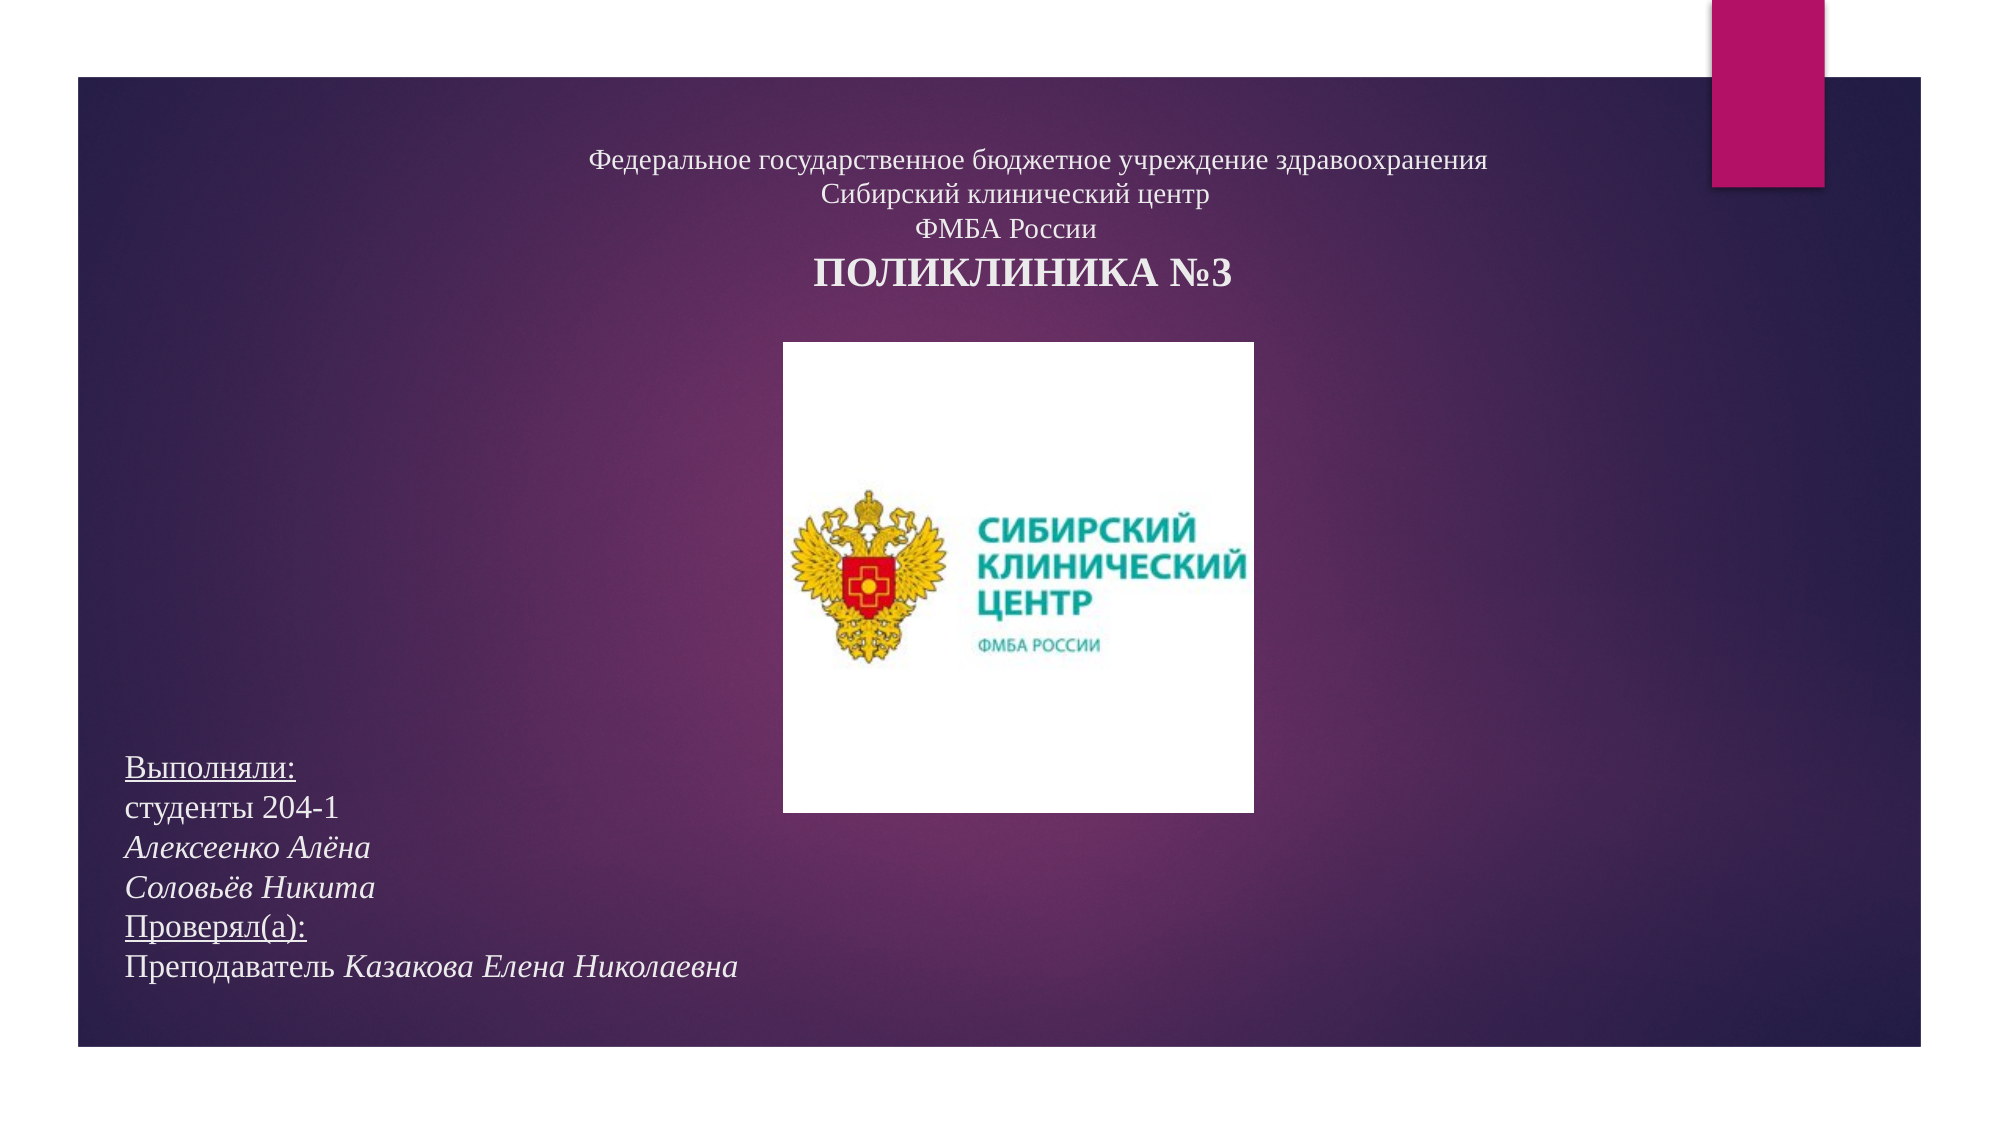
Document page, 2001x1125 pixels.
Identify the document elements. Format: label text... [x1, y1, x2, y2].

picture [783, 342, 1254, 814]
title Федеральное государственное бюджетное учреждение здравоохранения Сибирский клинический центр ФМБА России ПОЛИКЛИНИКА №3 Выполняли: студенты 204-1 Алексеенко Алёна Соловьёв Никита Проверял(а): Преподаватель Казакова Елена Николаевна [109, 67, 1907, 1020]
